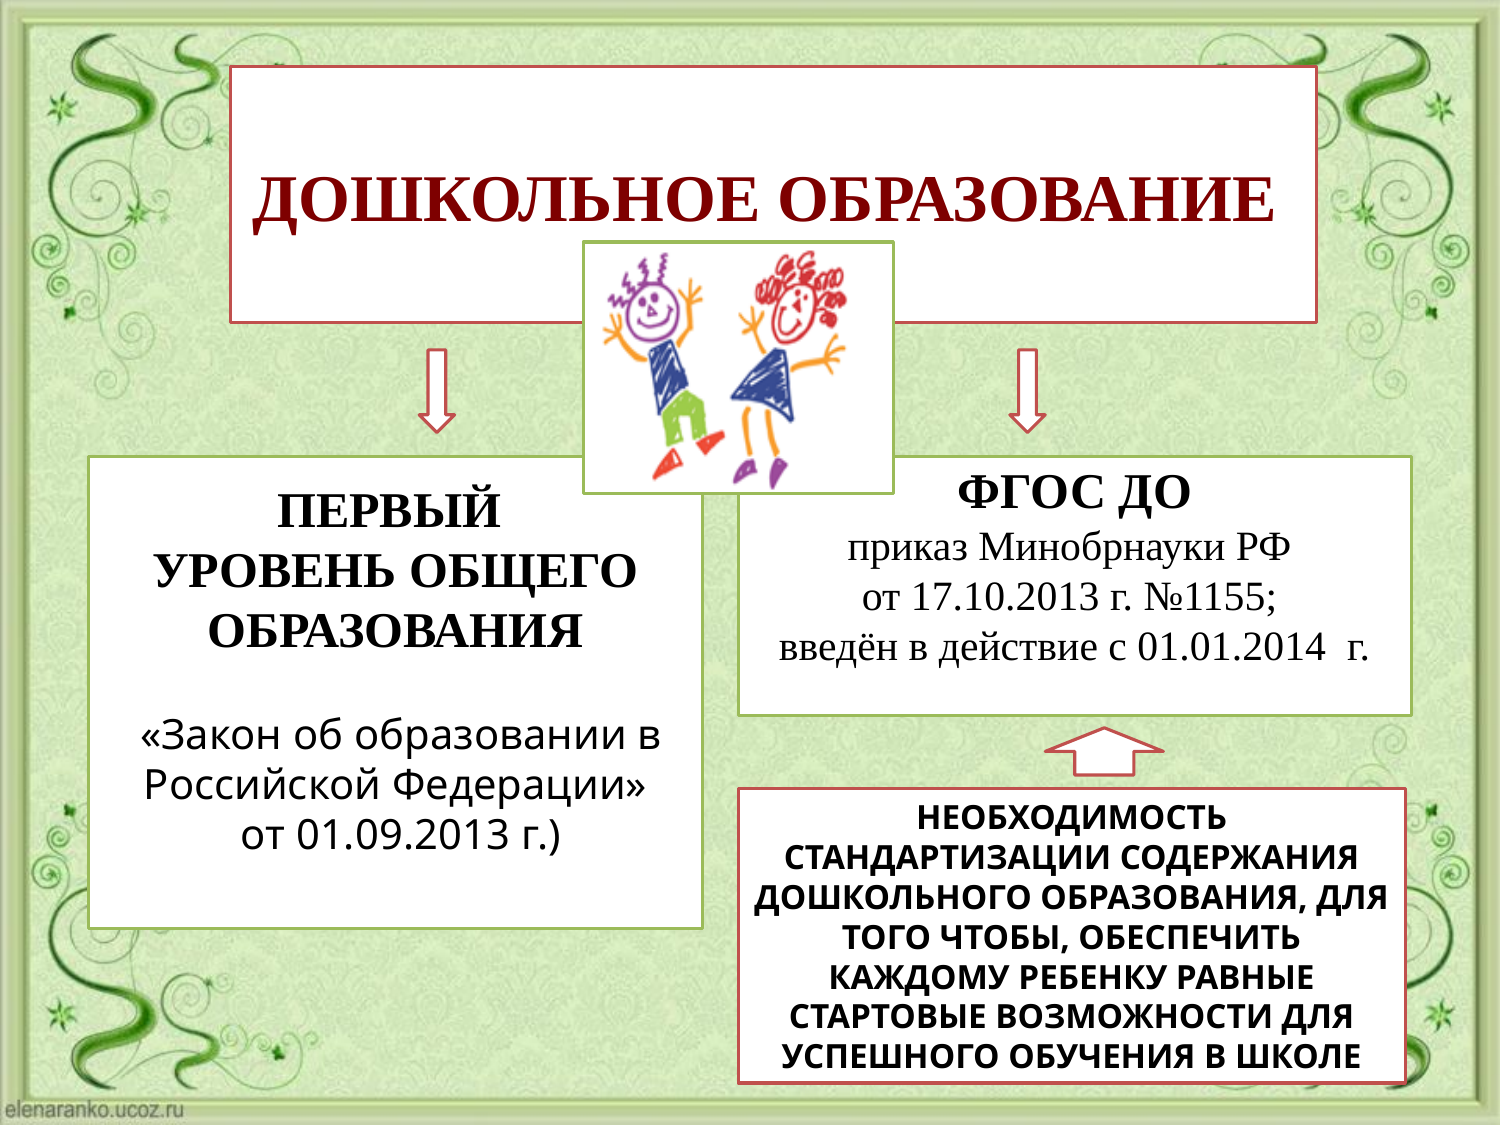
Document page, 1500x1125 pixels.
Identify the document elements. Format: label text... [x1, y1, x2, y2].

picture [0, 0, 1500, 1125]
text_box [1043, 726, 1165, 777]
text_box ПЕРВЫЙ УРОВЕНЬ ОБЩЕГО ОБРАЗОВАНИЯ «Закон об образовании в Российской Федерации» от 01.09.2013 г.) [87, 455, 704, 930]
text_box [417, 348, 457, 434]
text_box ФГОС ДО приказ Минобрнауки РФ от 17.10.2013 г. №1155; введён в действие с 01.01.2014 г. [737, 455, 1413, 717]
text_box ДОШКОЛЬНОЕ ОБРАЗОВАНИЕ [229, 65, 1318, 324]
text_box НЕОБХОДИМОСТЬ СТАНДАРТИЗАЦИИ СОДЕРЖАНИЯ ДОШКОЛЬНОГО ОБРАЗОВАНИЯ, ДЛЯ ТОГО ЧТОБЫ, ОБЕСПЕЧИТЬ КАЖДОМУ РЕБЕНКУ РАВНЫЕ СТАРТОВЫЕ ВОЗМОЖНОСТИ ДЛЯ УСПЕШНОГО ОБУЧЕНИЯ В ШКОЛЕ [737, 787, 1407, 1085]
text_box [1008, 348, 1047, 434]
